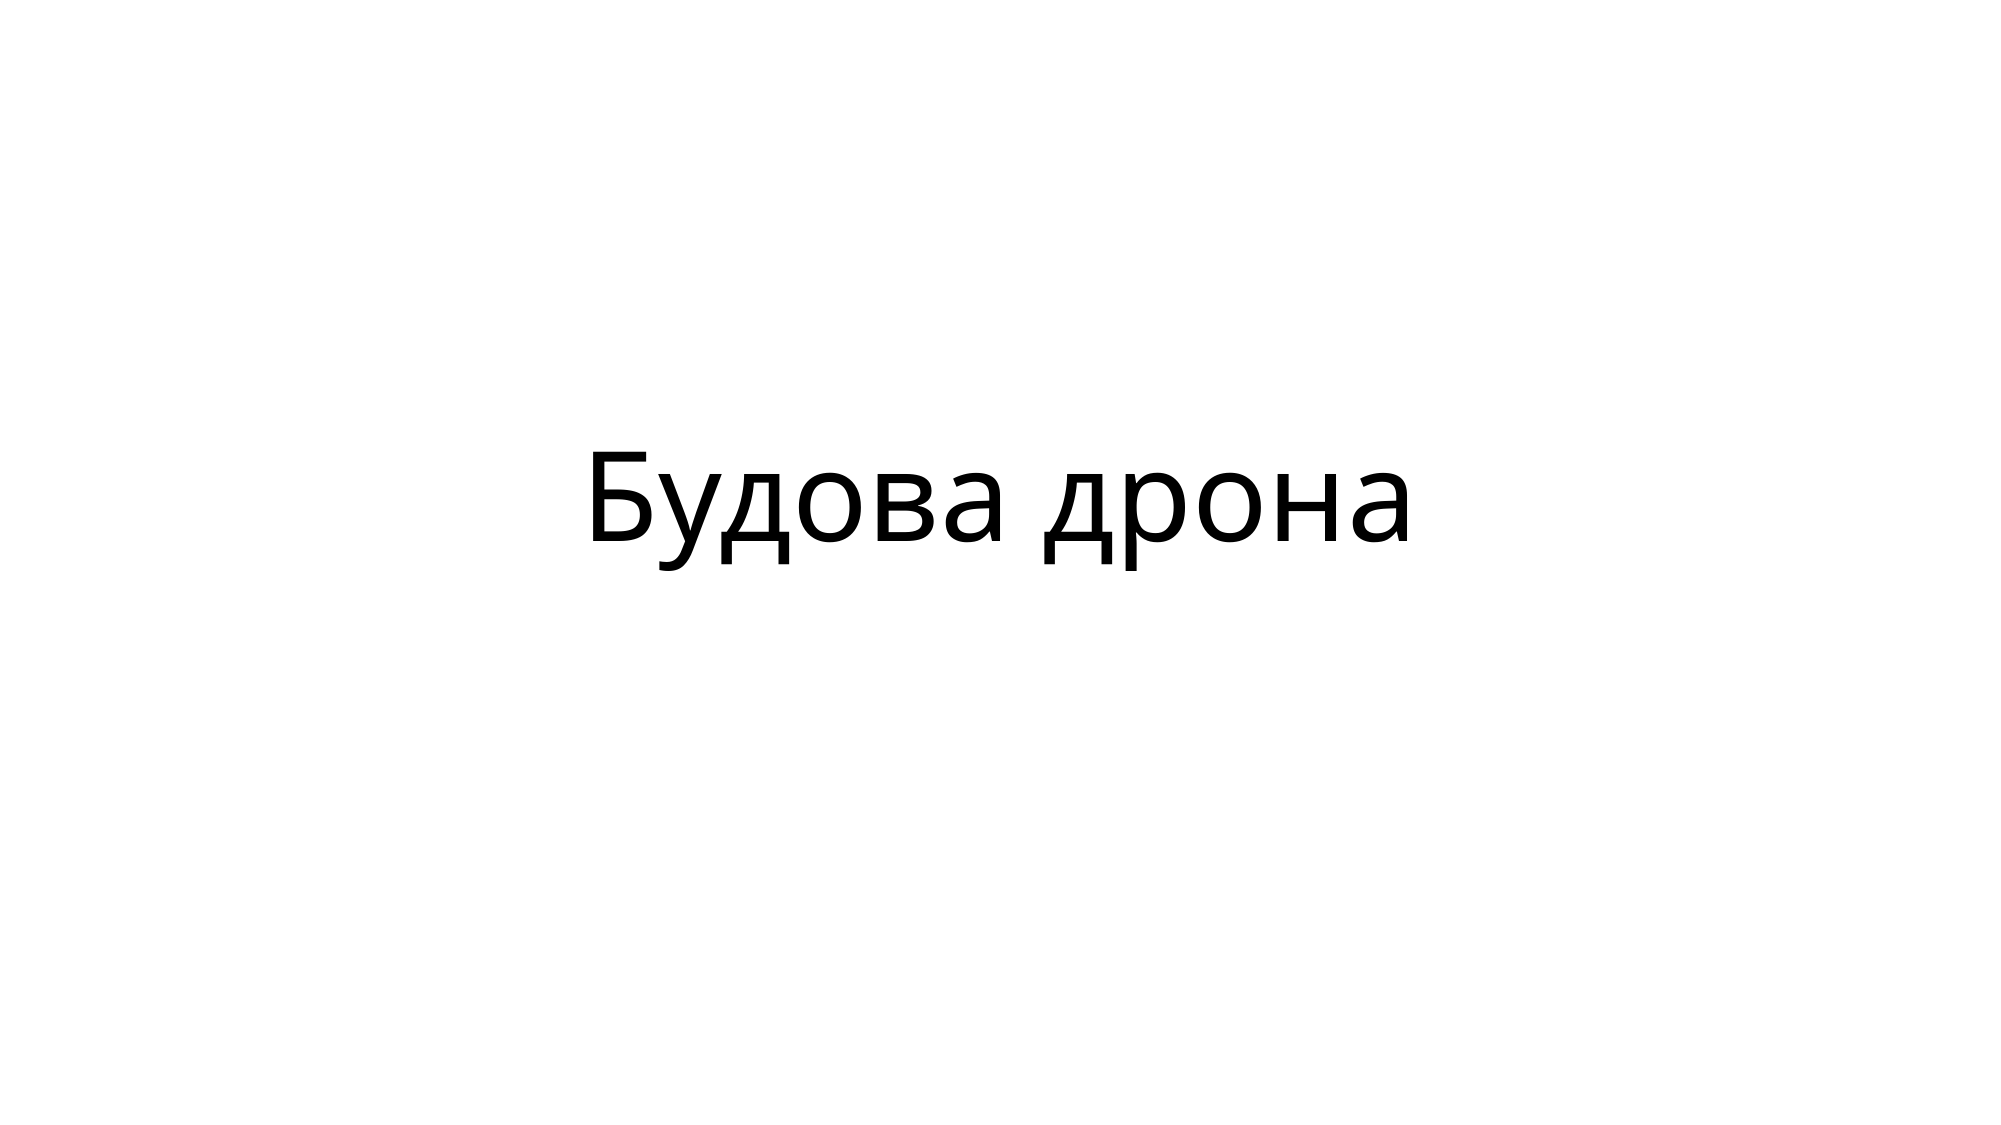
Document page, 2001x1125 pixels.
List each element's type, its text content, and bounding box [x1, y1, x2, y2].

title Будова дрона [249, 184, 1750, 576]
